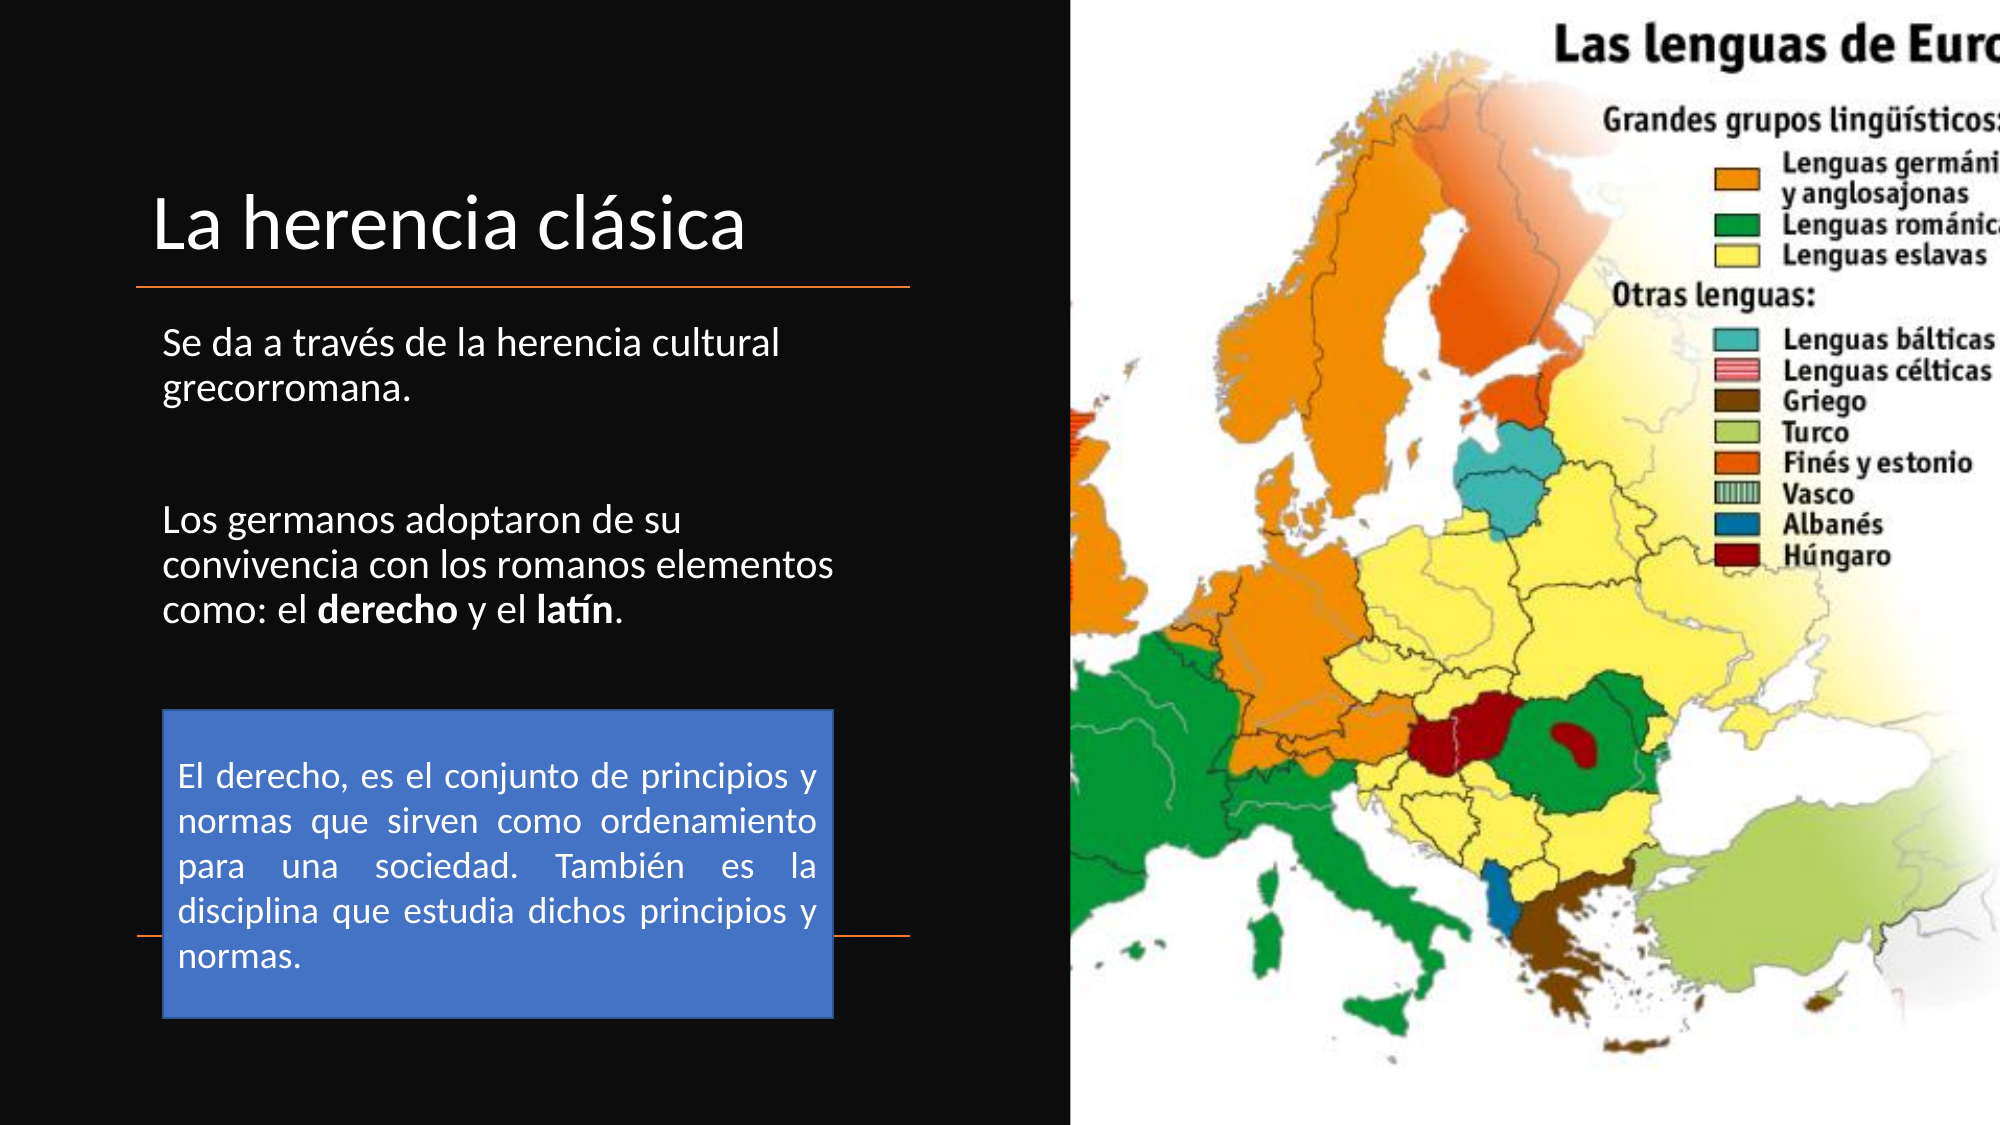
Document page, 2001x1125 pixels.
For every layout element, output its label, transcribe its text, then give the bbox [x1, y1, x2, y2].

list Se da a través de la herencia cultural grecorromana. Los germanos adoptaron de su convivencia con los romanos elementos como: el derecho y el latín. [147, 313, 900, 912]
text_box El derecho, es el conjunto de principios y normas que sirven como ordenamiento para una sociedad. También es la disciplina que estudia dichos principios y normas. [162, 945, 833, 1019]
text_box [0, 0, 1068, 1125]
picture [1070, 0, 2000, 1125]
text_box El derecho, es el conjunto de principios y normas que sirven como ordenamiento para una sociedad. También es la disciplina que estudia dichos principios y normas. [162, 709, 833, 935]
title La herencia clásica [137, 73, 910, 275]
